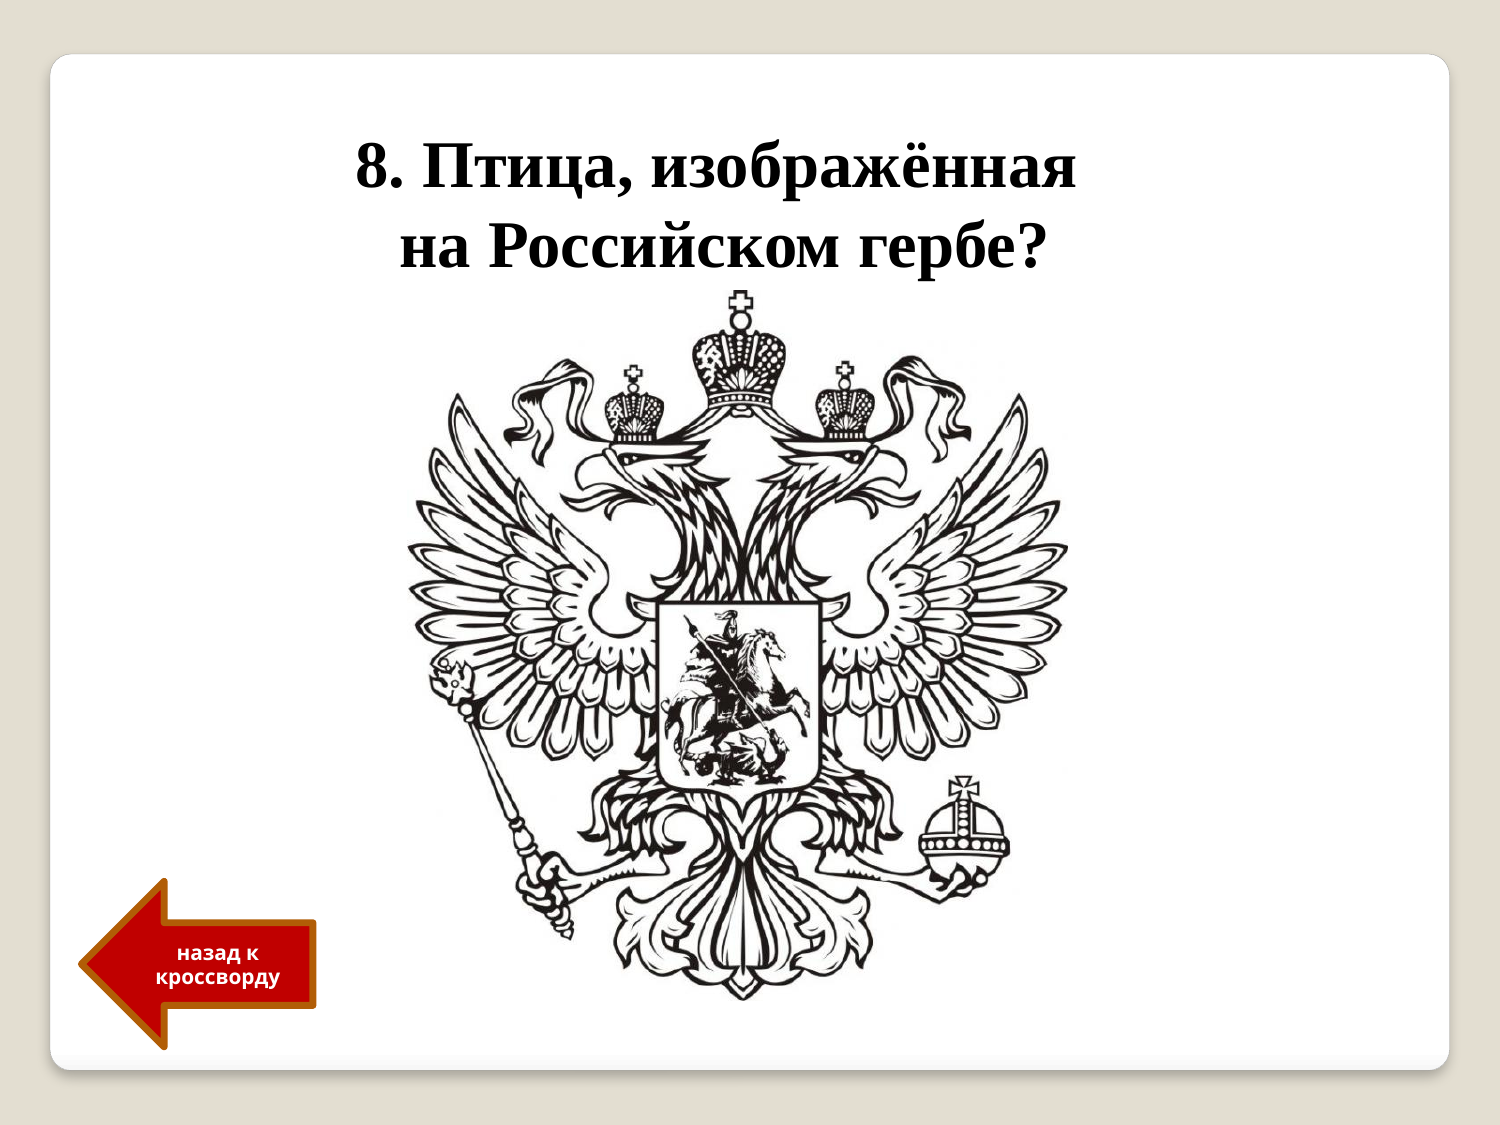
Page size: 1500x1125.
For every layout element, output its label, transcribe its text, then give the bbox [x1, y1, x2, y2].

text_box назад к кроссворду [77, 877, 317, 1051]
picture [407, 289, 1068, 1002]
text_box 8. Птица, изображённая на Российском гербе? [99, 113, 1352, 289]
